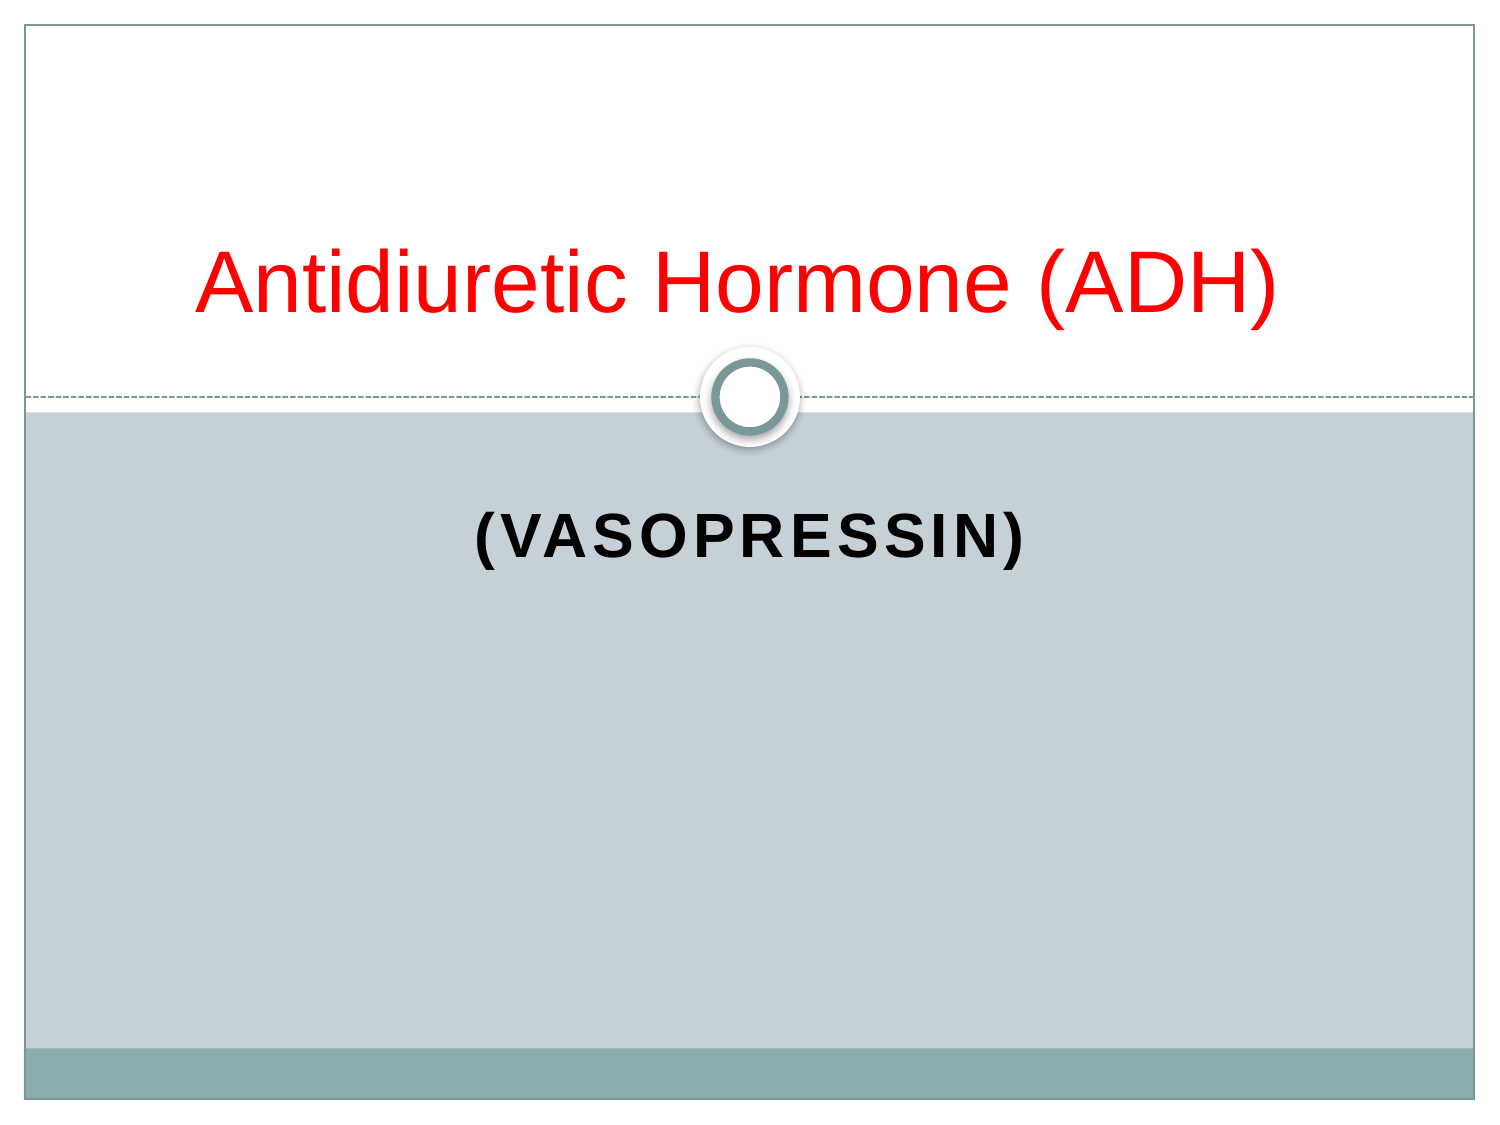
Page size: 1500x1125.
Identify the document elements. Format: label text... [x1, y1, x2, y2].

title Antidiuretic Hormone (ADH) [112, 50, 1388, 338]
subtitle (vasopressin) [225, 487, 1275, 775]
